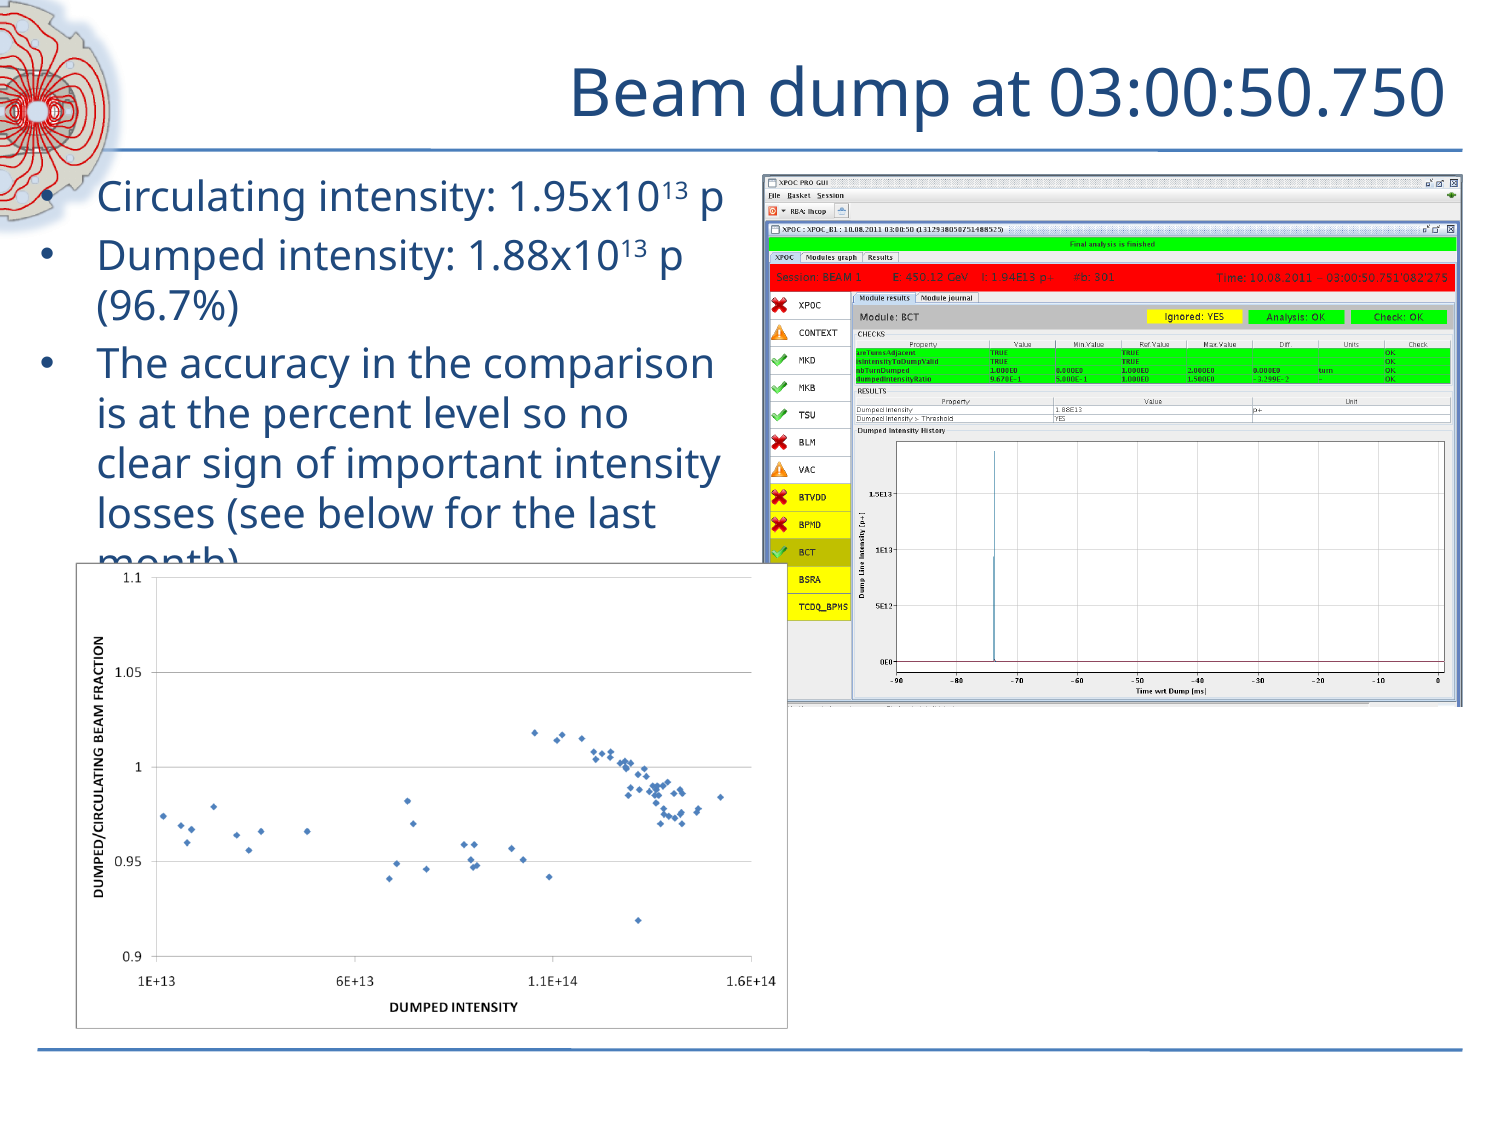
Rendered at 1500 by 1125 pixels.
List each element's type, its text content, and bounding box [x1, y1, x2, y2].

title Beam dump at 03:00:50.750 [262, 24, 1463, 156]
picture [0, 2, 109, 220]
list Circulating intensity: 1.95x1013 p Dumped intensity: 1.88x1013 p (96.7%) The accuracy in the comparison is at the percent level so no clear sign of important intensity losses (see below for the last month) [24, 162, 751, 1038]
picture [74, 174, 1463, 1029]
